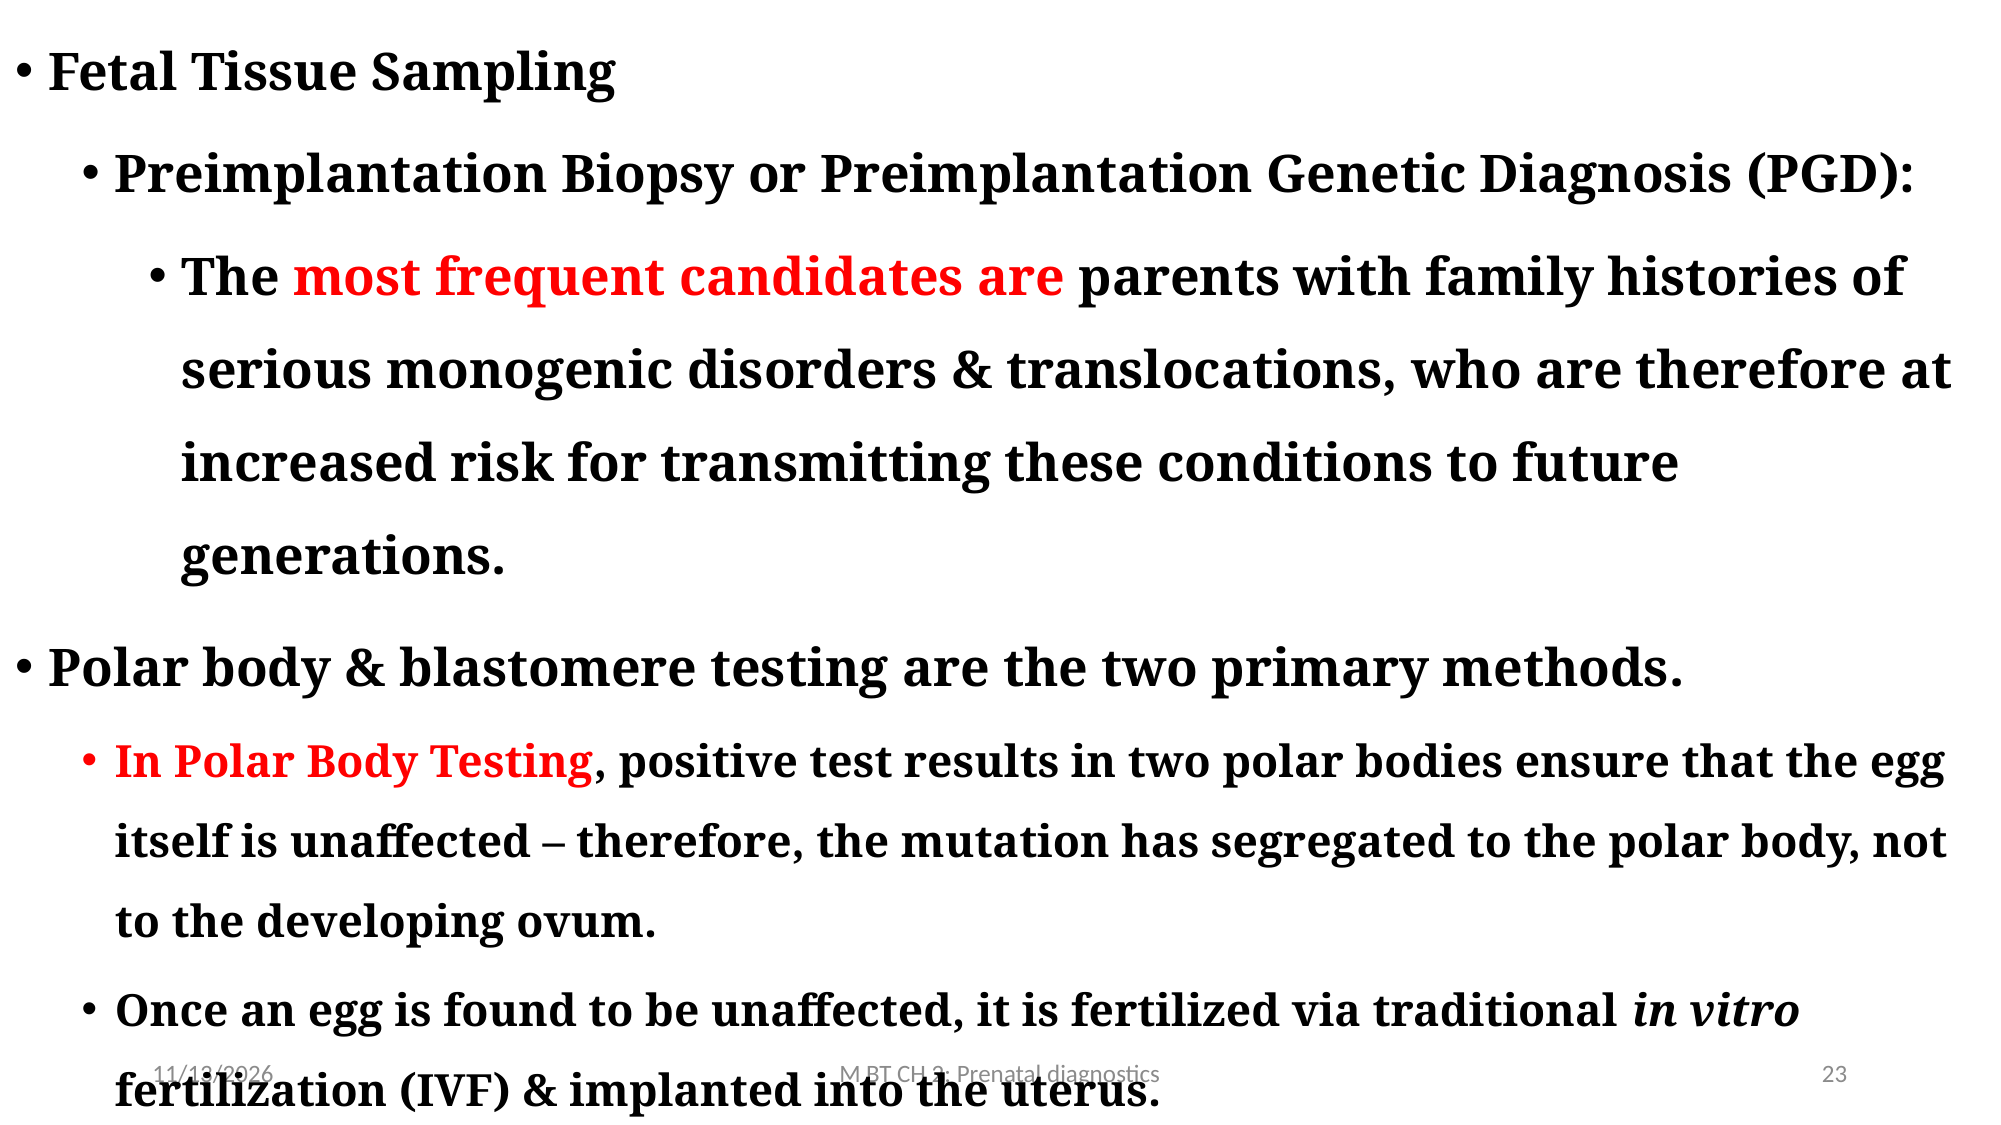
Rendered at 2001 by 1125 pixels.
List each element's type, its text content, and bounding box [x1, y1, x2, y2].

slide_number 23 [1412, 1042, 1863, 1103]
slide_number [137, 1042, 588, 1103]
list Fetal Tissue Sampling Preimplantation Biopsy or Preimplantation Genetic Diagnosis (PGD): The most frequent candidates are parents with family histories of serious monogenic disorders & translocations, who are therefore at increased risk for transmitting these conditions to future generations. Polar body & blastomere testing are the two primary methods. In Polar Body Testing, positive test results in two polar bodies ensure that the egg itself is unaffected – therefore, the mutation has segregated to the polar body, not to the developing ovum. Once an egg is found to be unaffected, it is fertilized via traditional in vitro fertilization (IVF) & implanted into the uterus. [0, 0, 2000, 1125]
footer M BT CH 2: Prenatal diagnostics [662, 1042, 1338, 1103]
